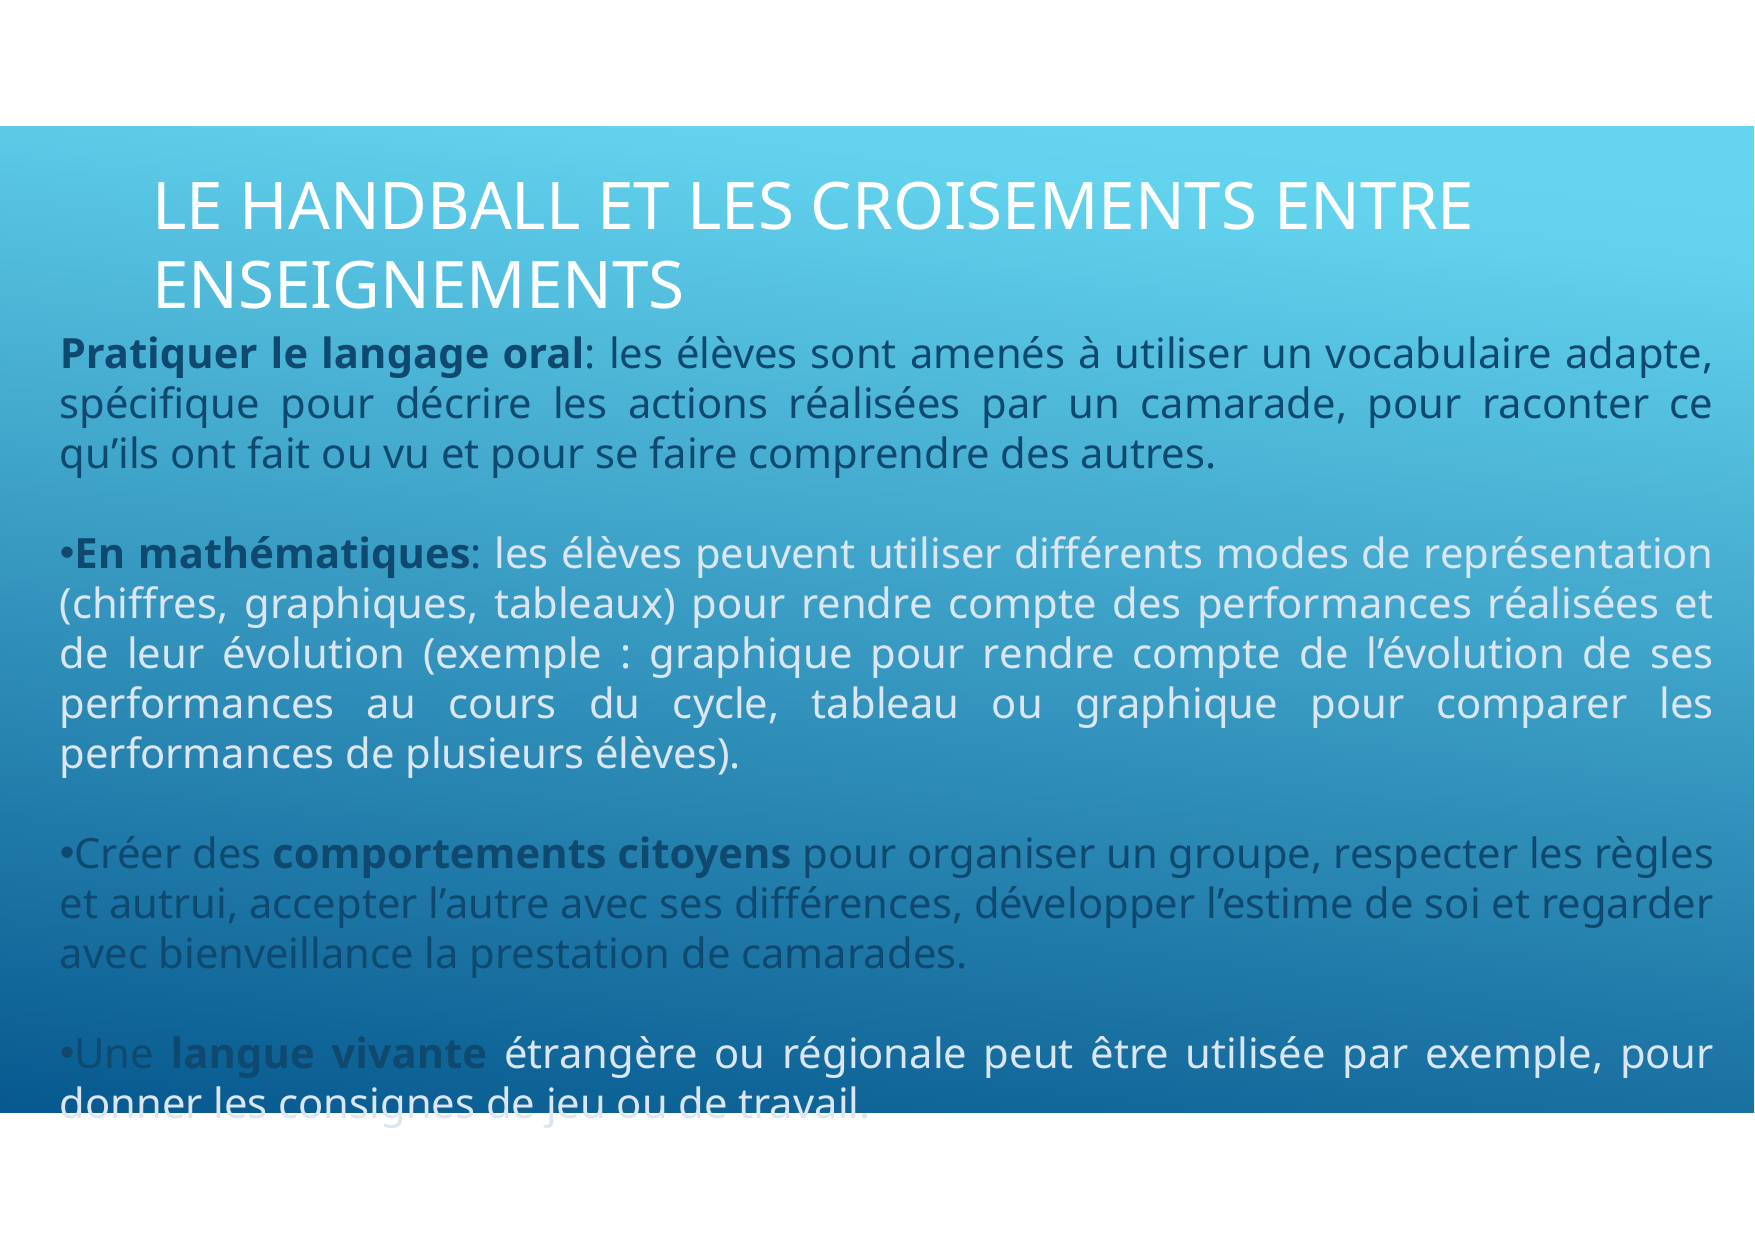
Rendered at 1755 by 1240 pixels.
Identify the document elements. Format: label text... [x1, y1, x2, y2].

title LE HANDBALL ET LES CROISEMENTS ENTRE ENSEIGNEMENTS [152, 164, 1602, 324]
list Pratiquer le langage oral: les élèves sont amenés à utiliser un vocabulaire adapte, spécifique pour décrire les actions réalisées par un camarade, pour raconter ce qu’ils ont fait ou vu et pour se faire comprendre des autres. En mathématiques: les élèves peuvent utiliser différents modes de représentation (chiffres, graphiques, tableaux) pour rendre compte des performances réalisées et de leur évolution (exemple : graphique pour rendre compte de l’évolution de ses performances au cours du cycle, tableau ou graphique pour comparer les performances de plusieurs élèves). Créer des comportements citoyens pour organiser un groupe, respecter les règles et autrui, accepter l’autre avec ses différences, développer l’estime de soi et regarder avec bienveillance la prestation de camarades. Une langue vivante étrangère ou régionale peut être utilisée par exemple, pour donner les consignes de jeu ou de travail. [59, 326, 1715, 1240]
picture [0, 126, 1755, 1113]
